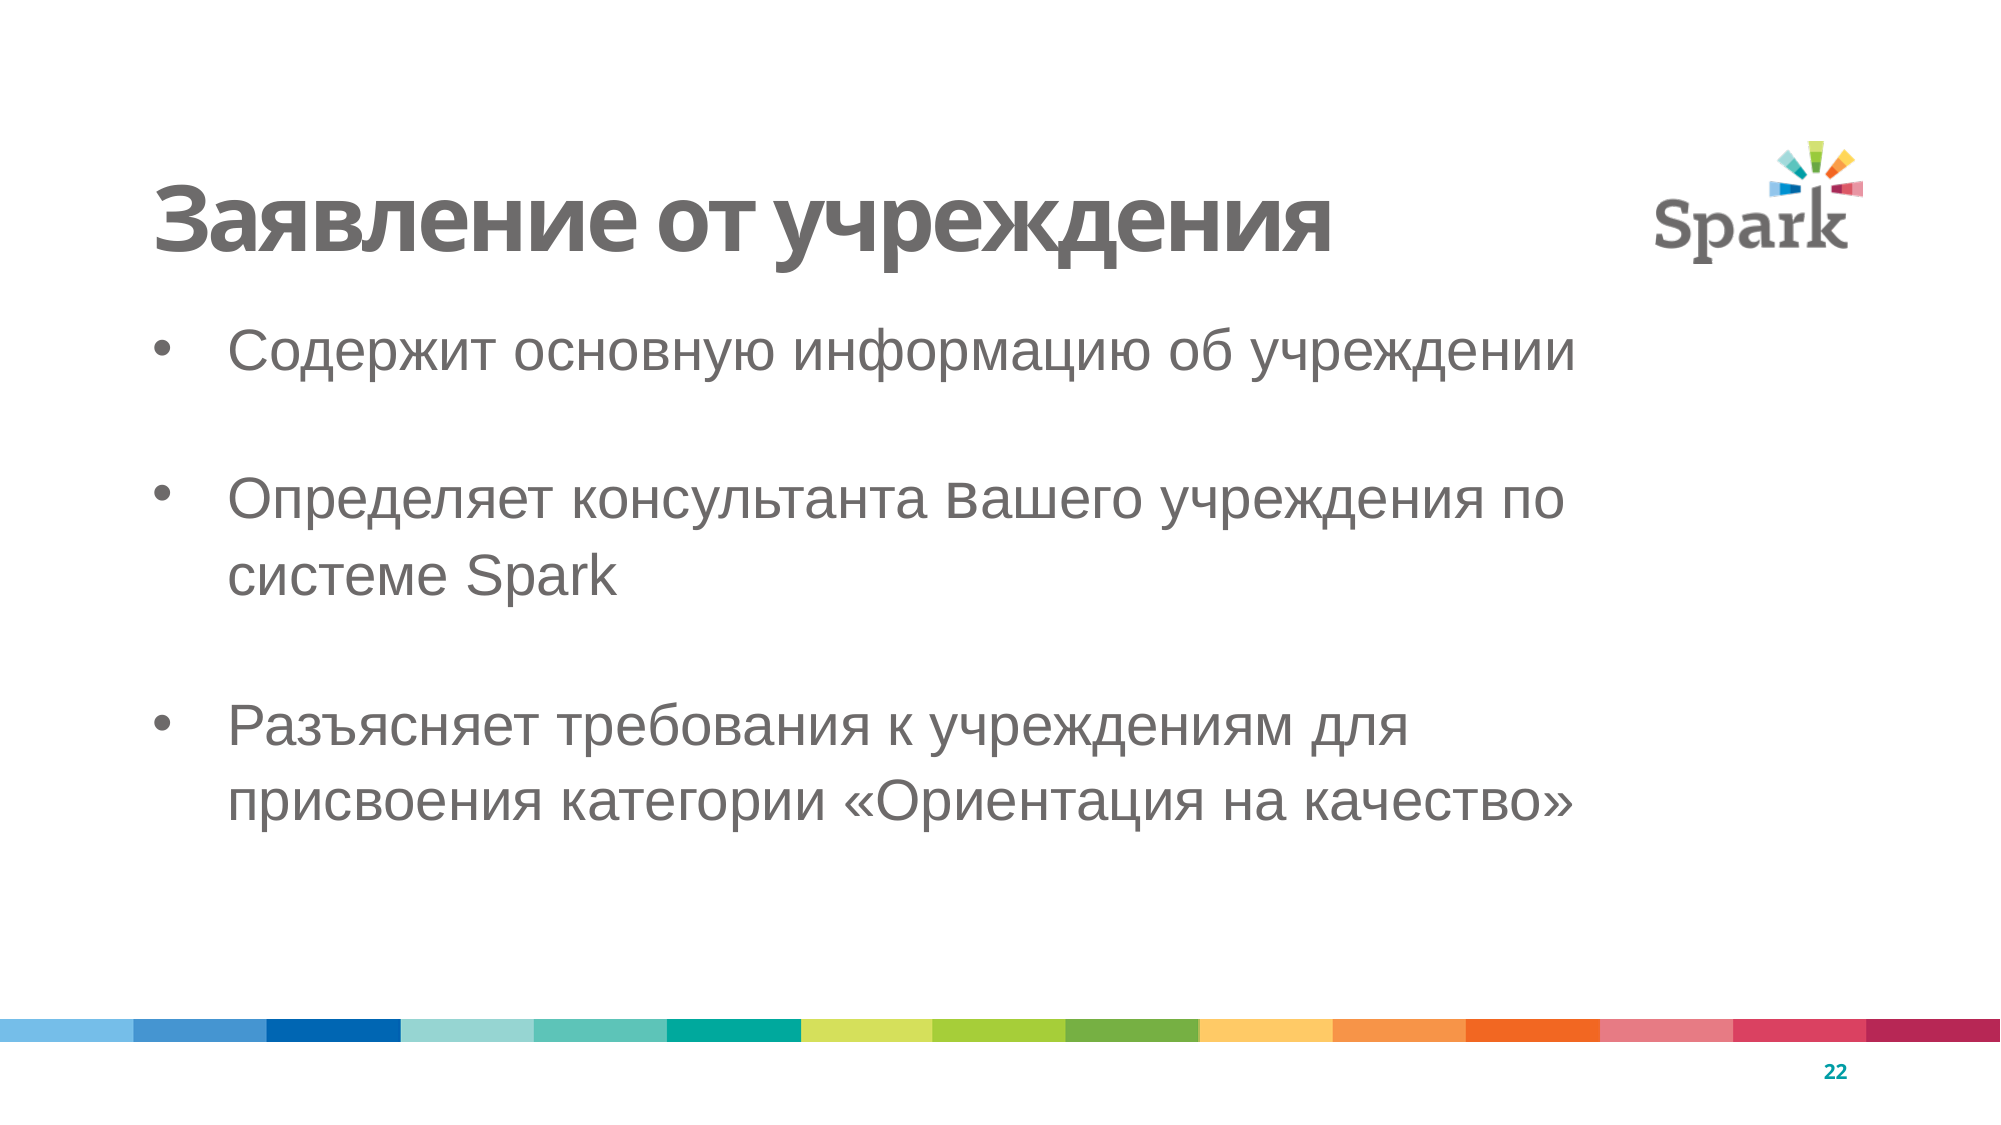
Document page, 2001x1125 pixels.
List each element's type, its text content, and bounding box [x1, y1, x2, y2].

slide_number 22 [1412, 1042, 1863, 1103]
picture [0, 1019, 2000, 1042]
list Содержит основную информацию об учреждении Определяет консультанта вашего учреждения по системе Spark Разъясняет требования к учреждениям для присвоения категории «Ориентация на качество» [137, 299, 1647, 990]
title Заявление от учреждения [137, 59, 1563, 278]
picture [1655, 141, 1863, 264]
